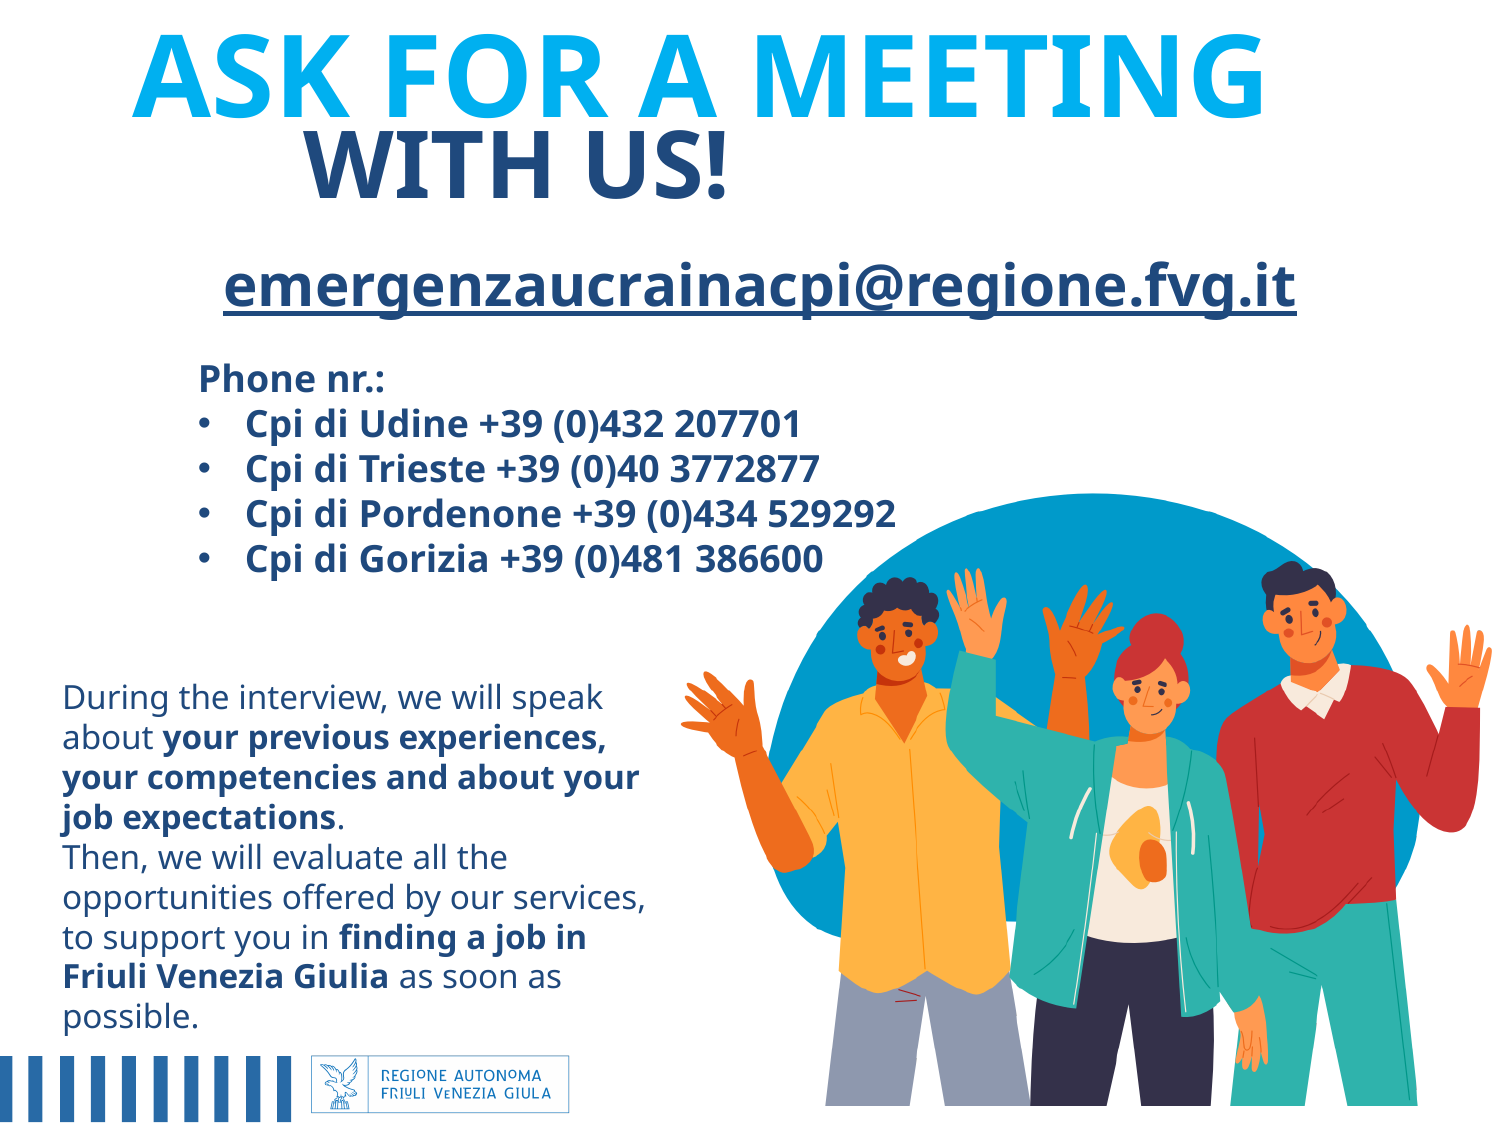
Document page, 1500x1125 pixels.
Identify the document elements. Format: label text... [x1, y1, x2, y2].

picture [666, 452, 1500, 1106]
text_box emergenzaucrainacpi@regione.fvg.it Phone nr.: Cpi di Udine +39 (0)432 207701 Cpi di Trieste +39 (0)40 3772877 Cpi di Pordenone +39 (0)434 529292 Cpi di Gorizia +39 (0)481 386600 [182, 240, 1353, 421]
text_box ASK FOR A MEETING WITH US! [117, 43, 1382, 225]
text_box During the interview, we will speak about your previous experiences, your competencies and about your job expectations. Then, we will evaluate all the opportunities offered by our services, to support you in finding a job in Friuli Venezia Giulia as soon as possible. [47, 668, 661, 1027]
